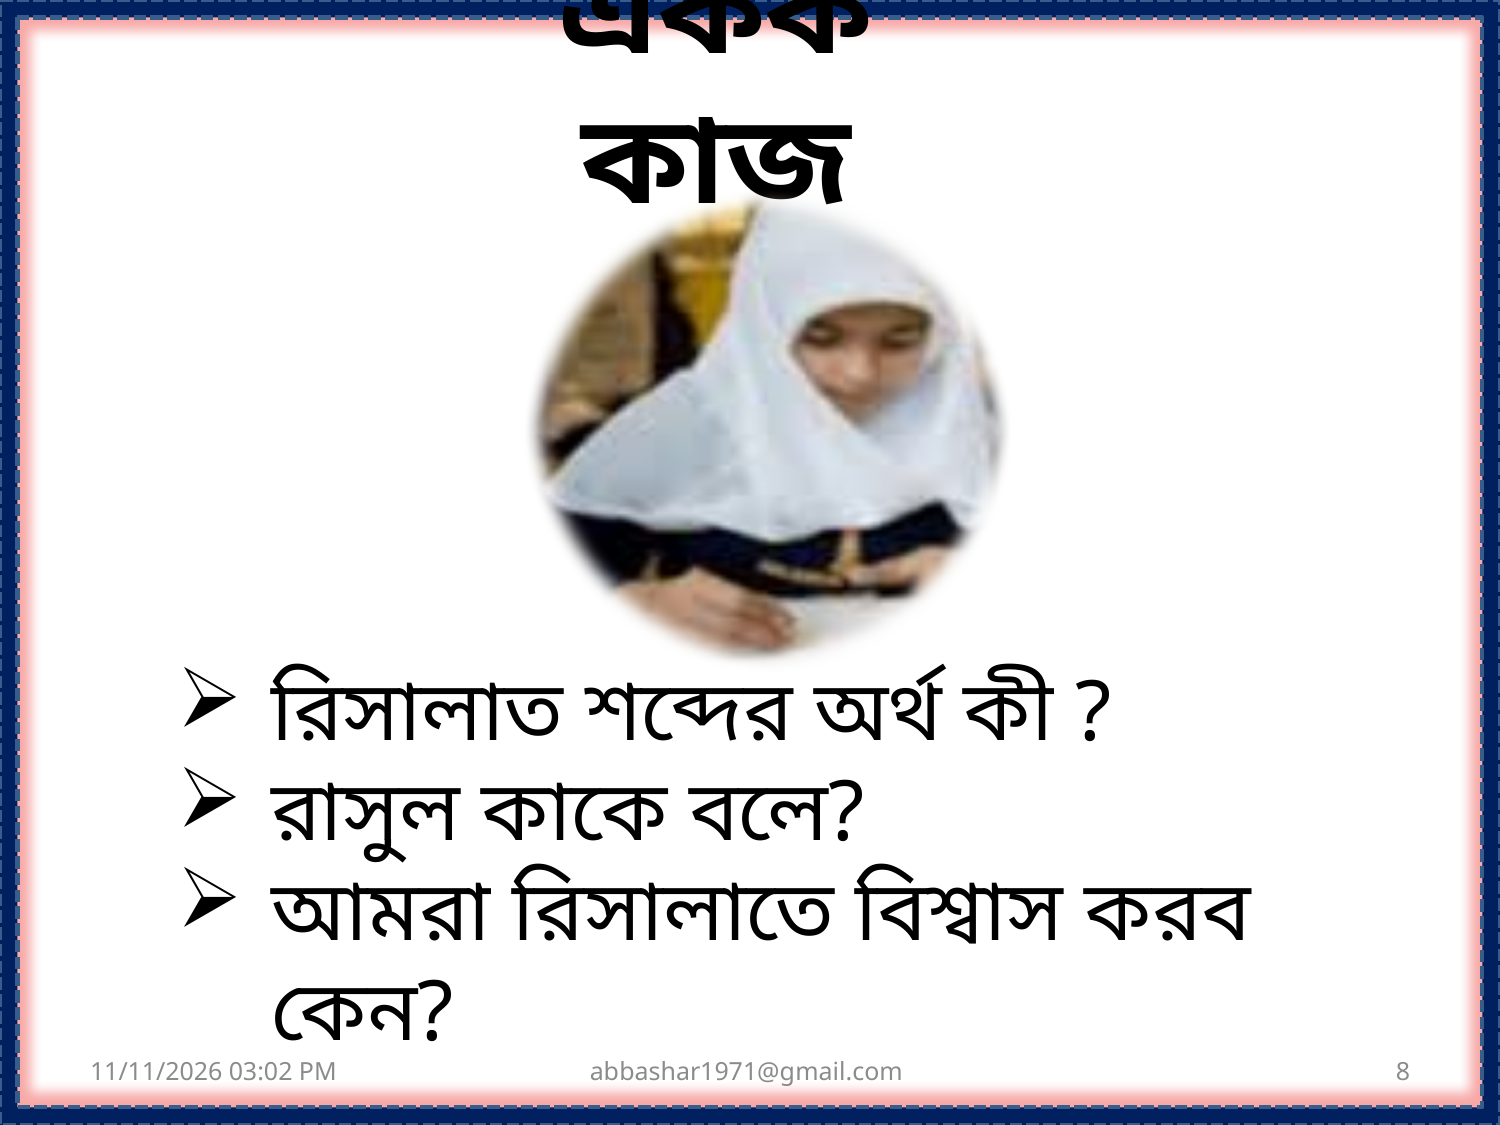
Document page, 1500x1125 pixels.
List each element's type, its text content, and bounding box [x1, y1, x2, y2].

footer abbashar1971@gmail.com [512, 1065, 988, 1087]
slide_number 8 [512, 1087, 988, 1093]
footer abbashar1971@gmail.com [75, 1087, 425, 1092]
text_box [0, 0, 1500, 1125]
slide_number 8 [1074, 1042, 1425, 1088]
text_box রিসালাত শব্দের অর্থ কী ? রাসুল কাকে বলে? আমরা রিসালাতে বিশ্বাস করব কেন? [162, 649, 1400, 1065]
slide_number 8 [75, 1092, 425, 1096]
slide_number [75, 1042, 425, 1087]
picture [522, 187, 1013, 674]
text_box একক কাজ [405, 11, 1028, 140]
